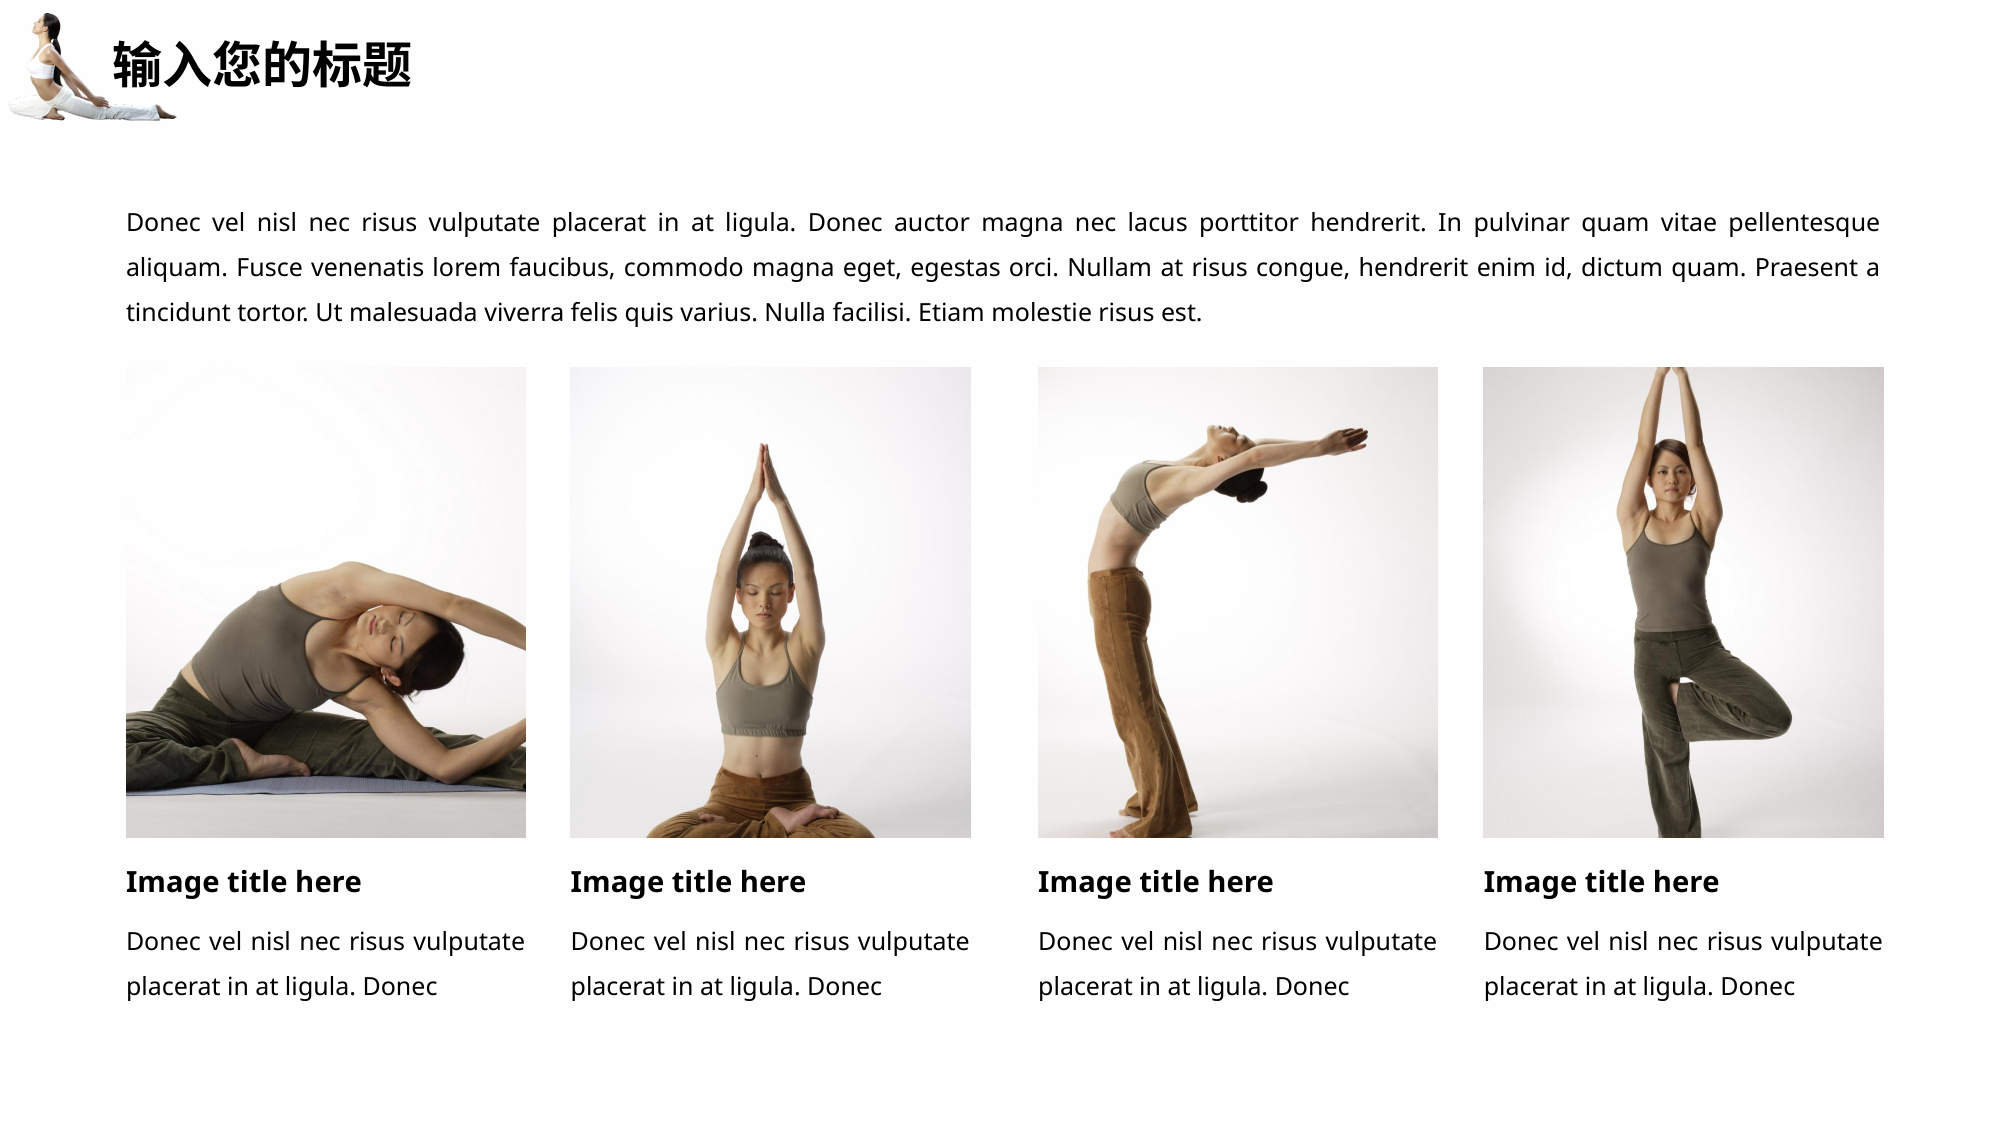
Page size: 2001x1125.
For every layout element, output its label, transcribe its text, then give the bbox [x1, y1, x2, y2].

picture [1037, 367, 1439, 839]
picture [570, 367, 971, 839]
list Donec vel nisl nec risus vulputate placerat in at ligula. Donec [1483, 910, 1884, 1014]
list Image title here [126, 861, 526, 900]
list Image title here [570, 861, 971, 900]
picture [125, 367, 527, 839]
list Donec vel nisl nec risus vulputate placerat in at ligula. Donec [126, 910, 526, 1014]
list Image title here [1038, 861, 1438, 900]
list Donec vel nisl nec risus vulputate placerat in at ligula. Donec [1038, 910, 1438, 1014]
list Image title here [1483, 861, 1884, 900]
list Donec vel nisl nec risus vulputate placerat in at ligula. Donec [570, 910, 971, 1014]
picture [1483, 367, 1884, 839]
text_box 输入您的标题 [185, 0, 1079, 101]
list Donec vel nisl nec risus vulputate placerat in at ligula. Donec auctor magna nec lacus porttitor hendrerit. In pulvinar quam vitae pellentesque aliquam. Fusce venenatis lorem faucibus, commodo magna eget, egestas orci. Nullam at risus congue, hendrerit enim id, dictum quam. Praesent a tincidunt tortor. Ut malesuada viverra felis quis varius. Nulla facilisi. Etiam molestie risus est. [126, 191, 1884, 333]
picture [0, 0, 181, 158]
